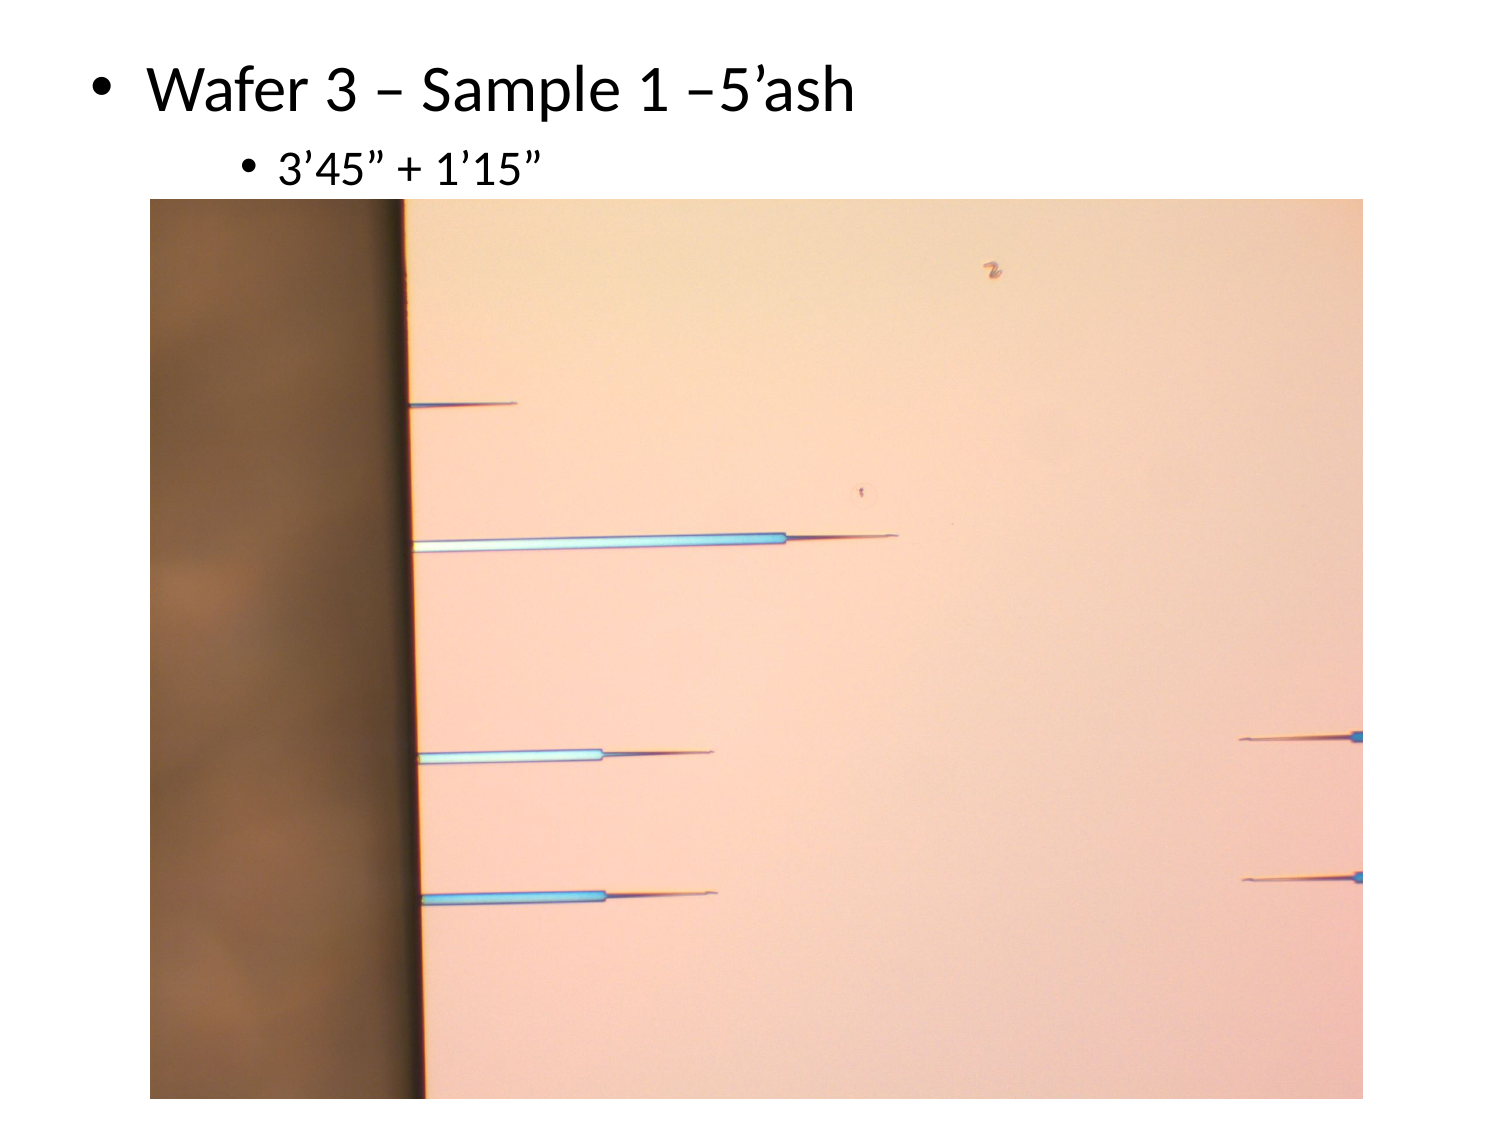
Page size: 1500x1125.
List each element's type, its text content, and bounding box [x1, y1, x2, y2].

list Wafer 3 – Sample 1 –5’ash 3’45” + 1’15” [75, 37, 1425, 780]
picture [149, 199, 1363, 1100]
